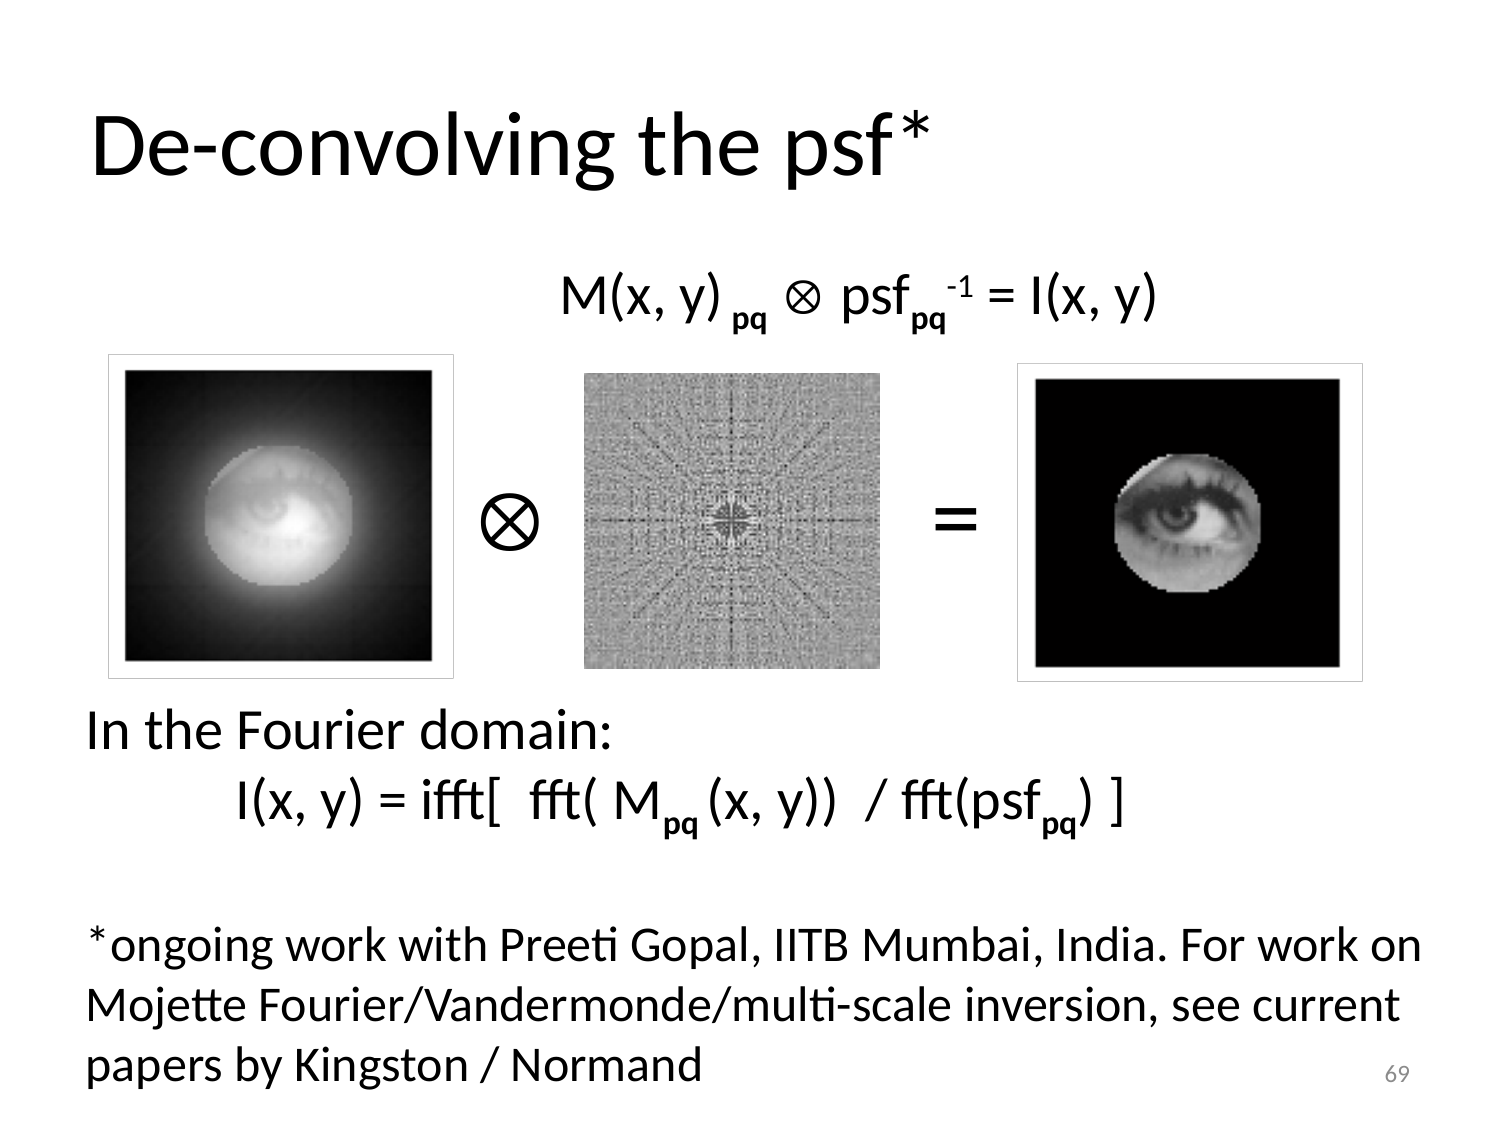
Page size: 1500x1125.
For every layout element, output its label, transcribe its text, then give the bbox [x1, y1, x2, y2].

title De-convolving the psf* [75, 45, 1425, 233]
text_box [460, 482, 1010, 684]
text_box = [916, 444, 998, 555]
slide_number 69 [1074, 1042, 1425, 1103]
list M(x, y) pq  psfpq-1 = I(x, y) [38, 249, 1427, 687]
picture [584, 373, 881, 670]
text_box  [461, 444, 533, 555]
picture [1015, 361, 1365, 685]
text_box In the Fourier domain: I(x, y) = ifft[ fft( Mpq (x, y)) / fft(psfpq) ] *ongoing work with Preeti Gopal, IITB Mumbai, India. For work on Mojette Fourier/Vandermonde/multi-scale inversion, see current papers by Kingston / Normand [70, 684, 1444, 1099]
picture [106, 351, 456, 681]
